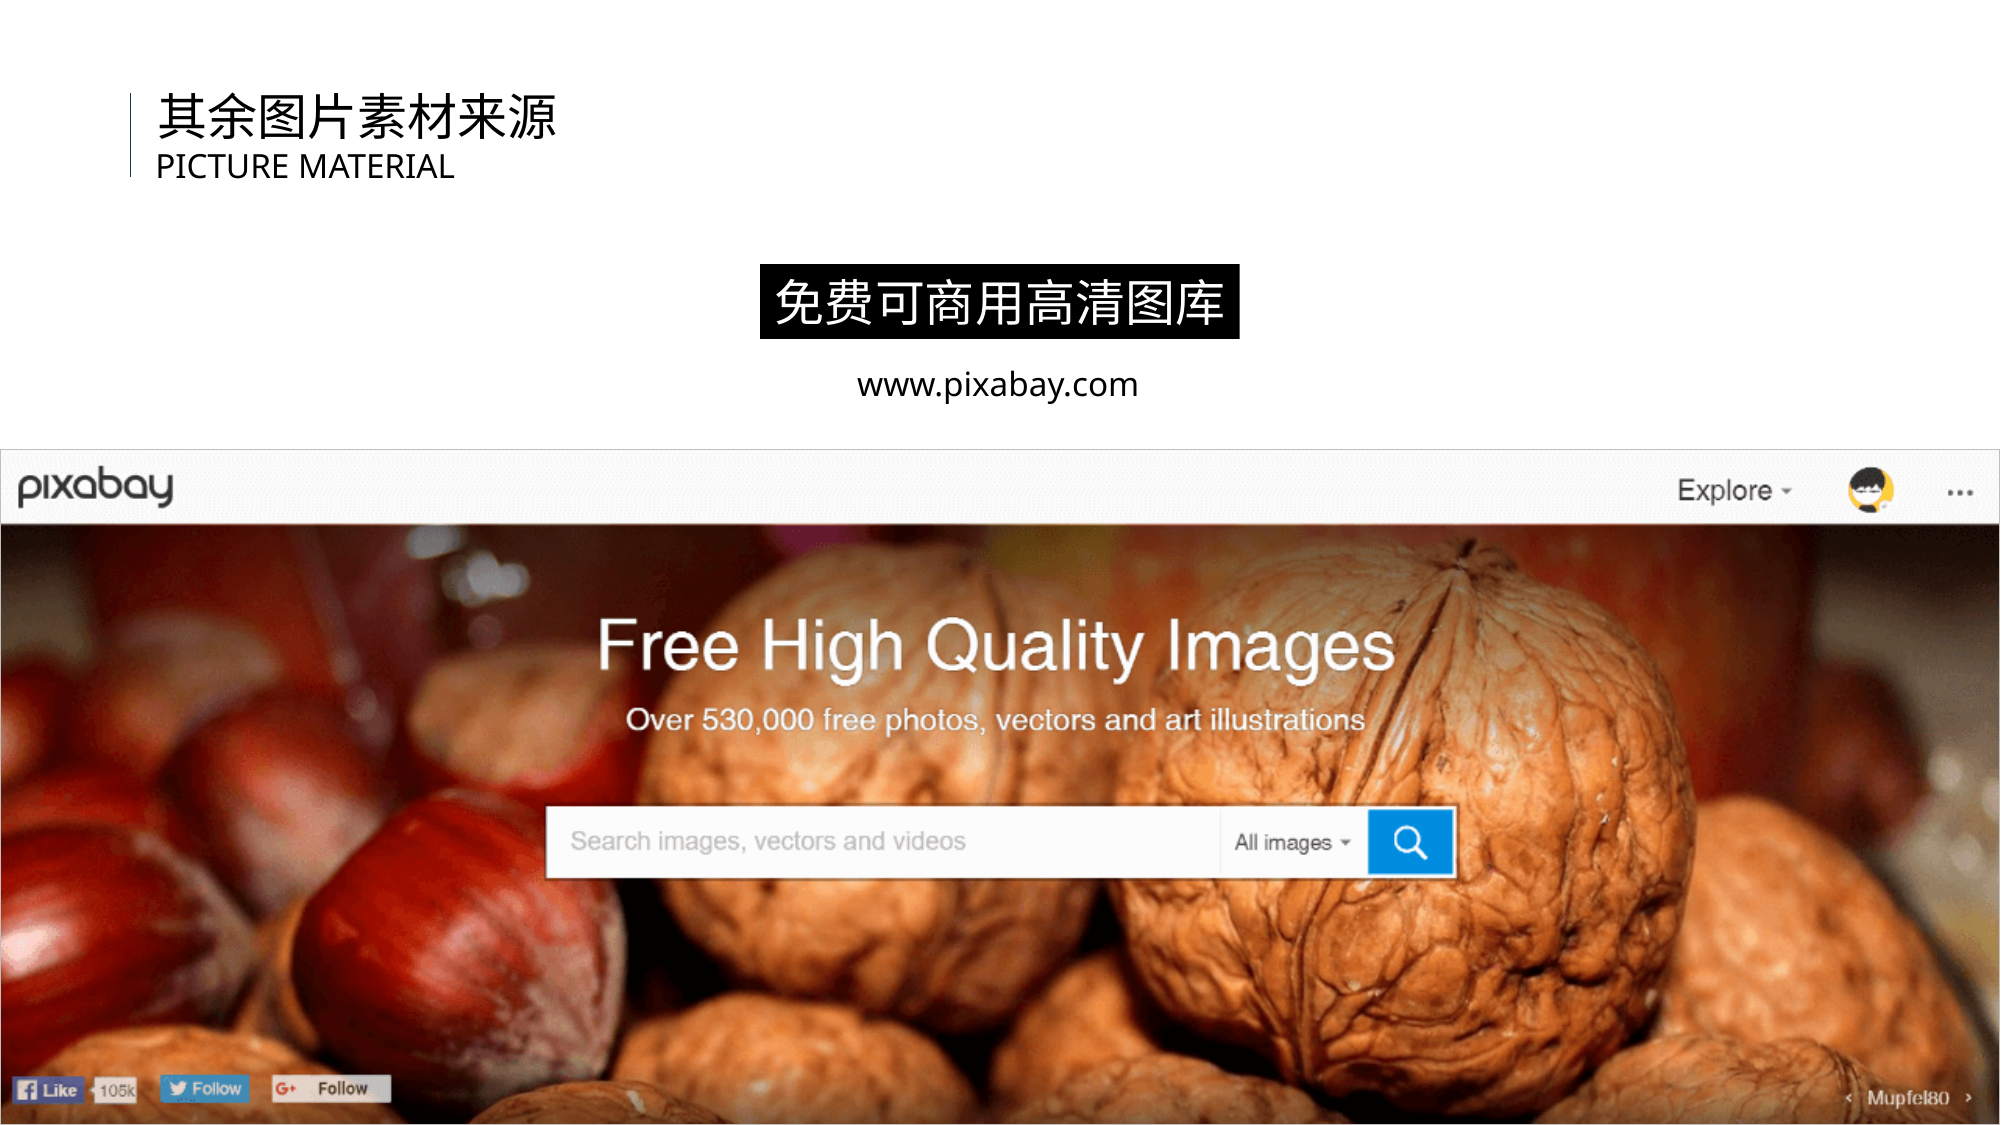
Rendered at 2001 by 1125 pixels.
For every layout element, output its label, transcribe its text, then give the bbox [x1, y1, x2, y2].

text_box 其余图片素材来源 [142, 77, 572, 153]
text_box PICTURE MATERIAL [140, 137, 471, 193]
text_box www.pixabay.com [842, 356, 1155, 411]
picture [0, 449, 2000, 1125]
text_box 免费可商用高清图库 [760, 264, 1240, 339]
